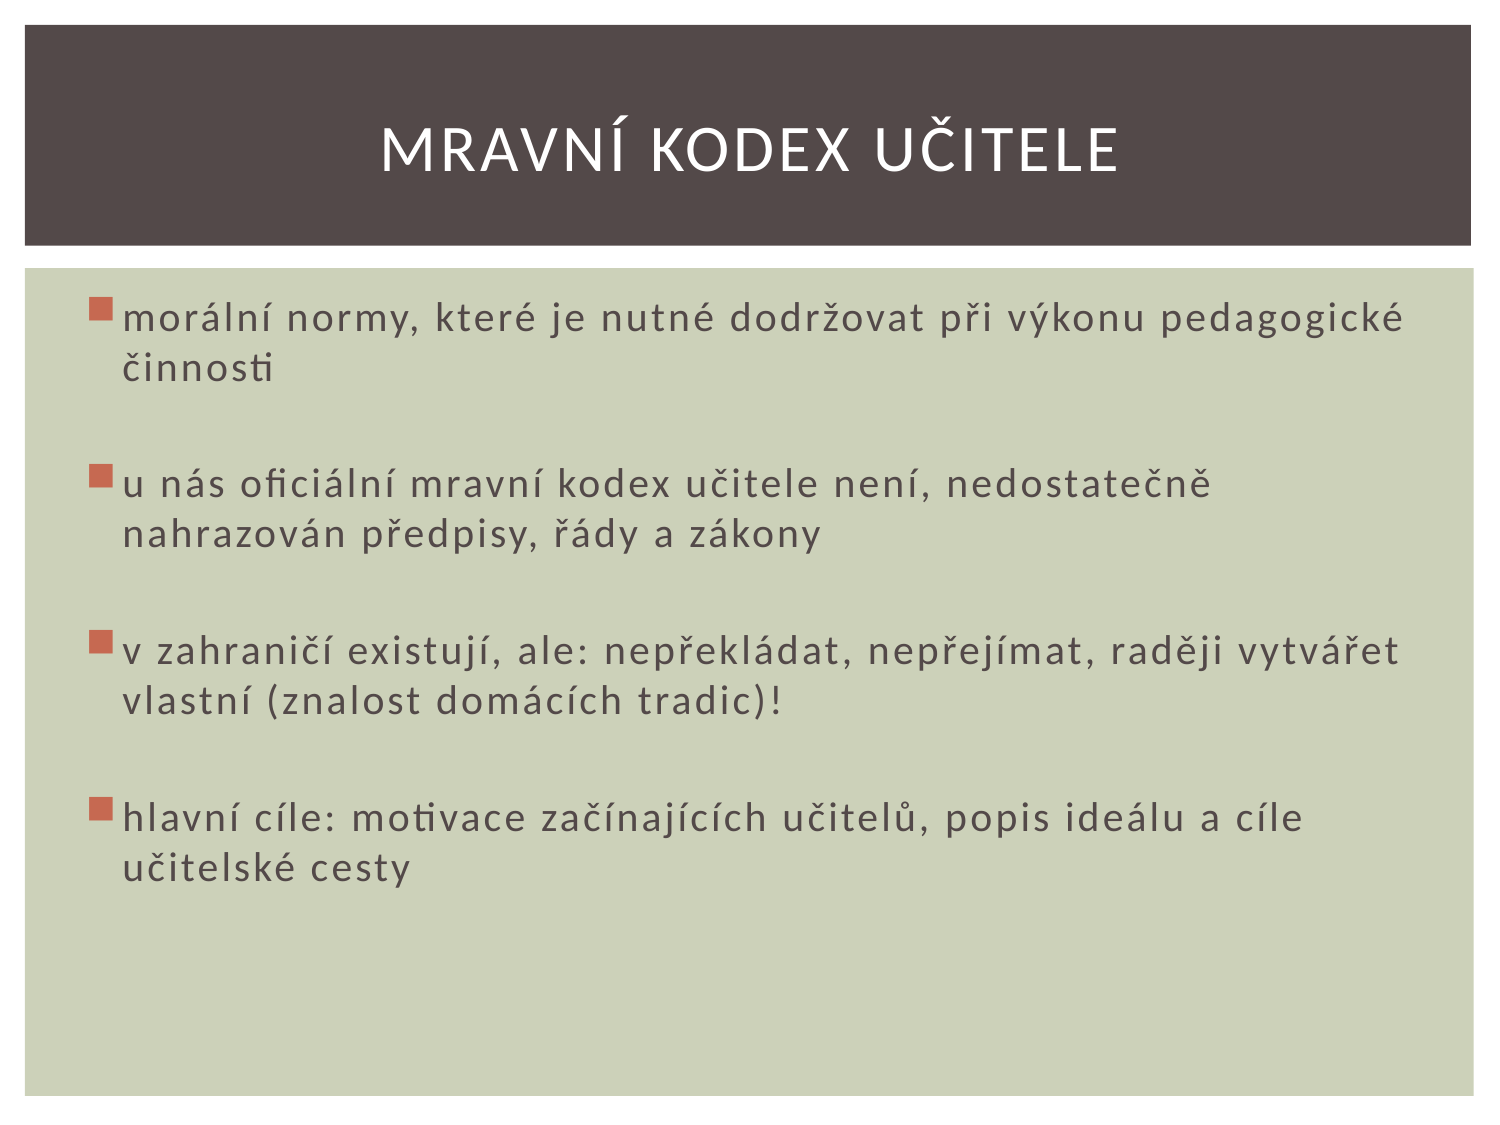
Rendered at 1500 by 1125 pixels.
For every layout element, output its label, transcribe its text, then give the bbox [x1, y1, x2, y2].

list morální normy, které je nutné dodržovat při výkonu pedagogické činnosti u nás oficiální mravní kodex učitele není, nedostatečně nahrazován předpisy, řády a zákony v zahraničí existují, ale: nepřekládat, nepřejímat, raději vytvářet vlastní (znalost domácích tradic)! hlavní cíle: motivace začínajících učitelů, popis ideálu a cíle učitelské cesty [62, 281, 1442, 1005]
title mravní kodex učitele [62, 58, 1438, 232]
